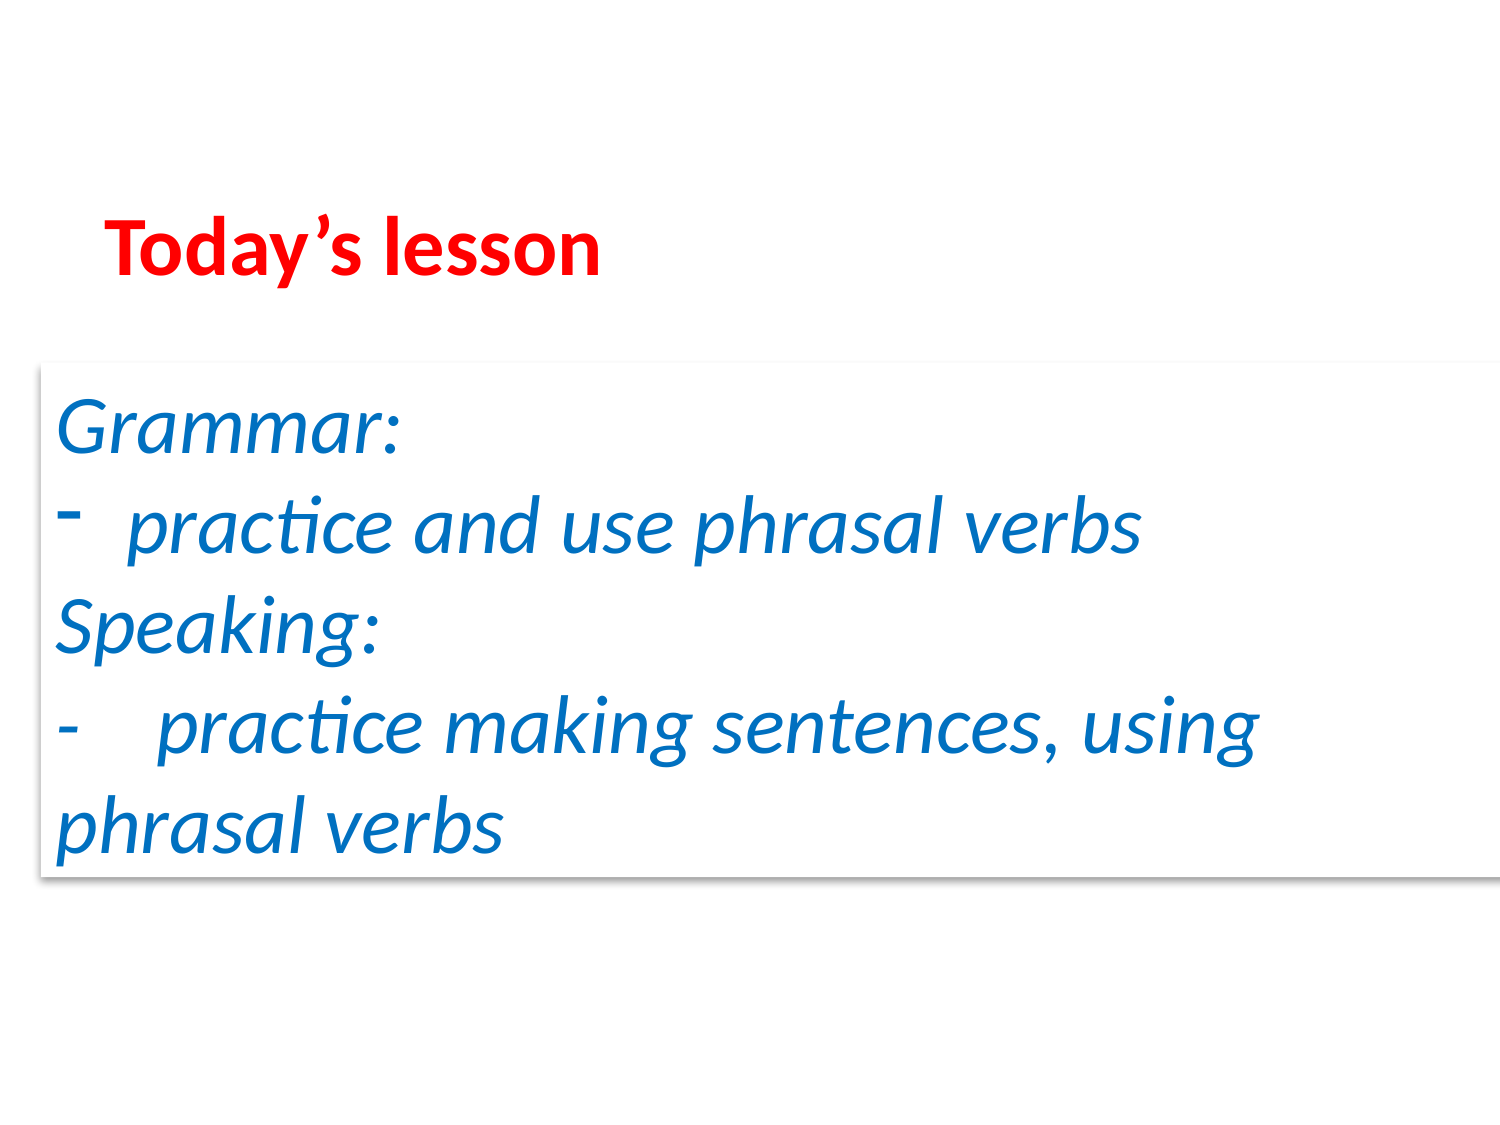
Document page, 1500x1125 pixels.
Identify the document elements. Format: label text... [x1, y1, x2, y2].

text_box Today’s lesson [89, 183, 619, 300]
text_box Grammar: practice and use phrasal verbs Speaking: - practice making sentences, using phrasal verbs [40, 362, 1500, 878]
